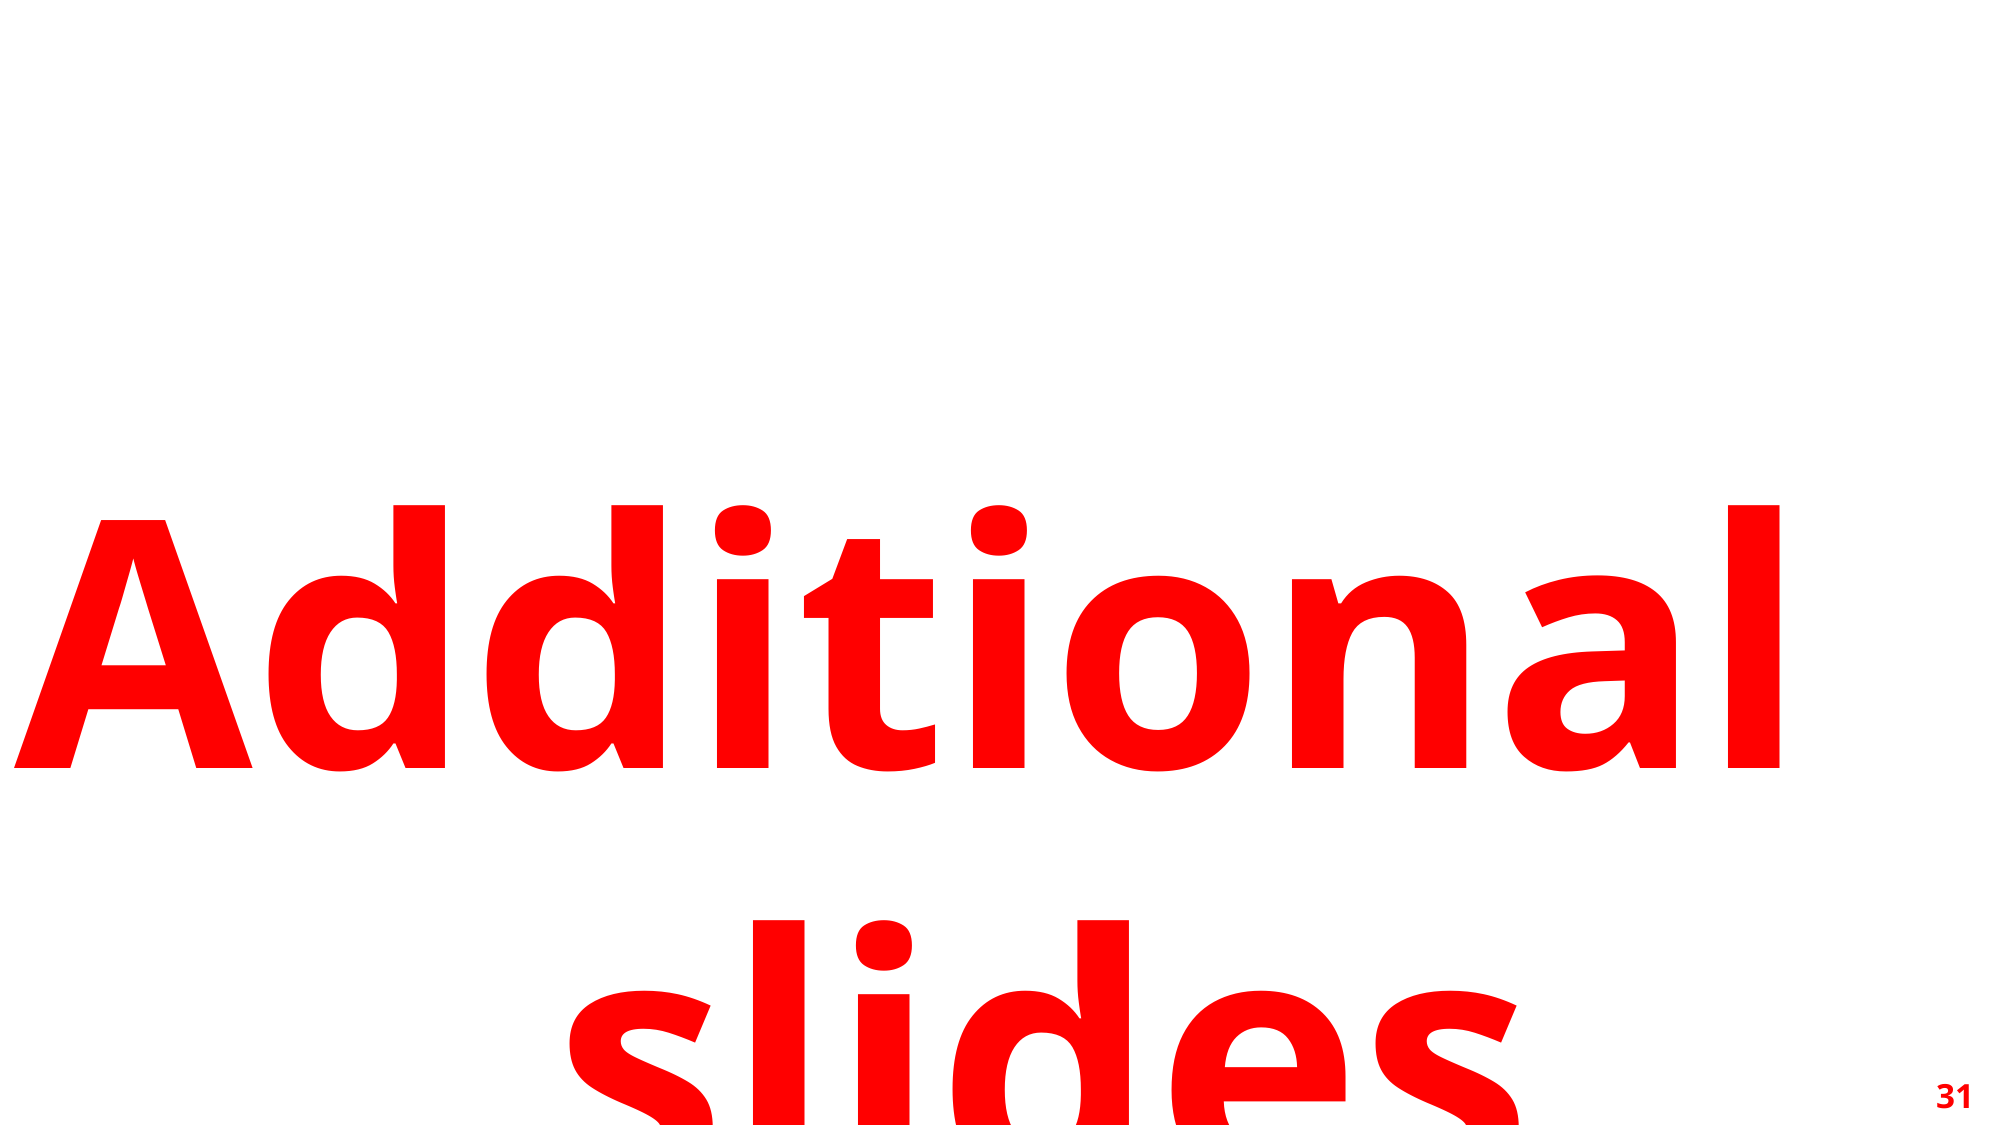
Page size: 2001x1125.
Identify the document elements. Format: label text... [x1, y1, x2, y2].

text_box Additional slides [0, 0, 2000, 1125]
